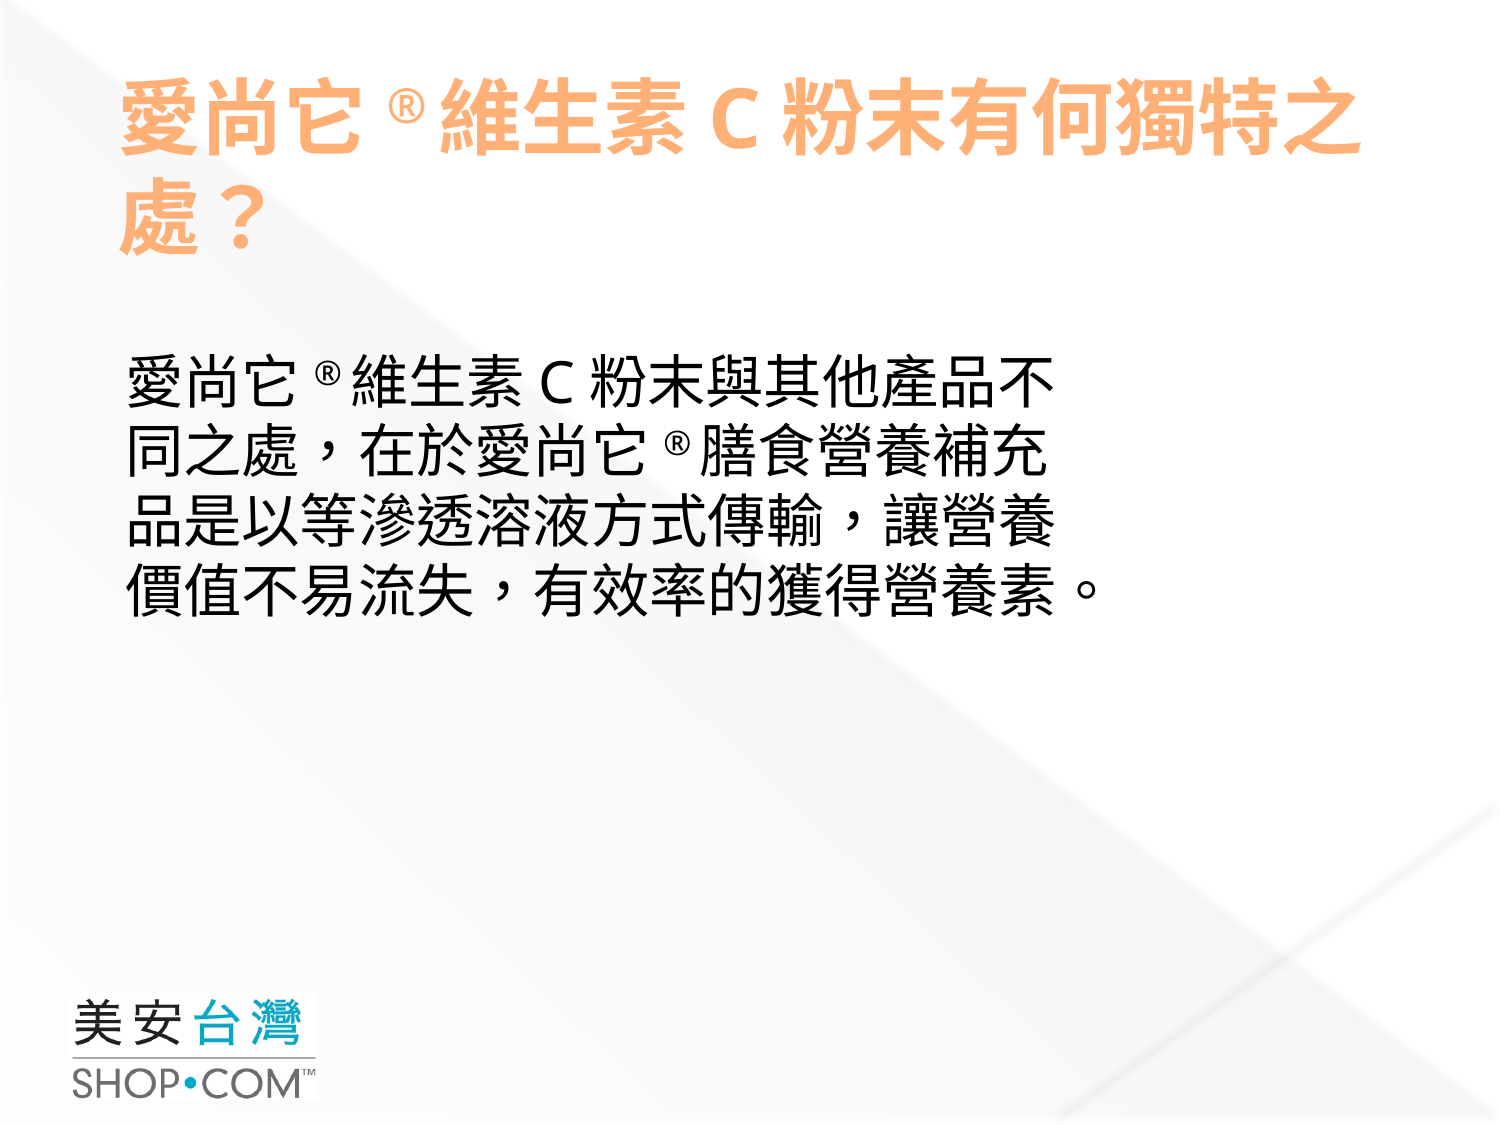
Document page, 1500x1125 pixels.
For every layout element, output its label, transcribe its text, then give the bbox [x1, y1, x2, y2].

title 愛尚它®維生素C粉末有何獨特之處？ [22, 50, 1411, 280]
list 愛尚它®維生素C粉末與其他產品不同之處，在於愛尚它®膳食營養補充品是以等滲透溶液方式傳輸，讓營養價值不易流失，有效率的獲得營養素。 [99, 337, 1113, 875]
picture [68, 993, 319, 1100]
